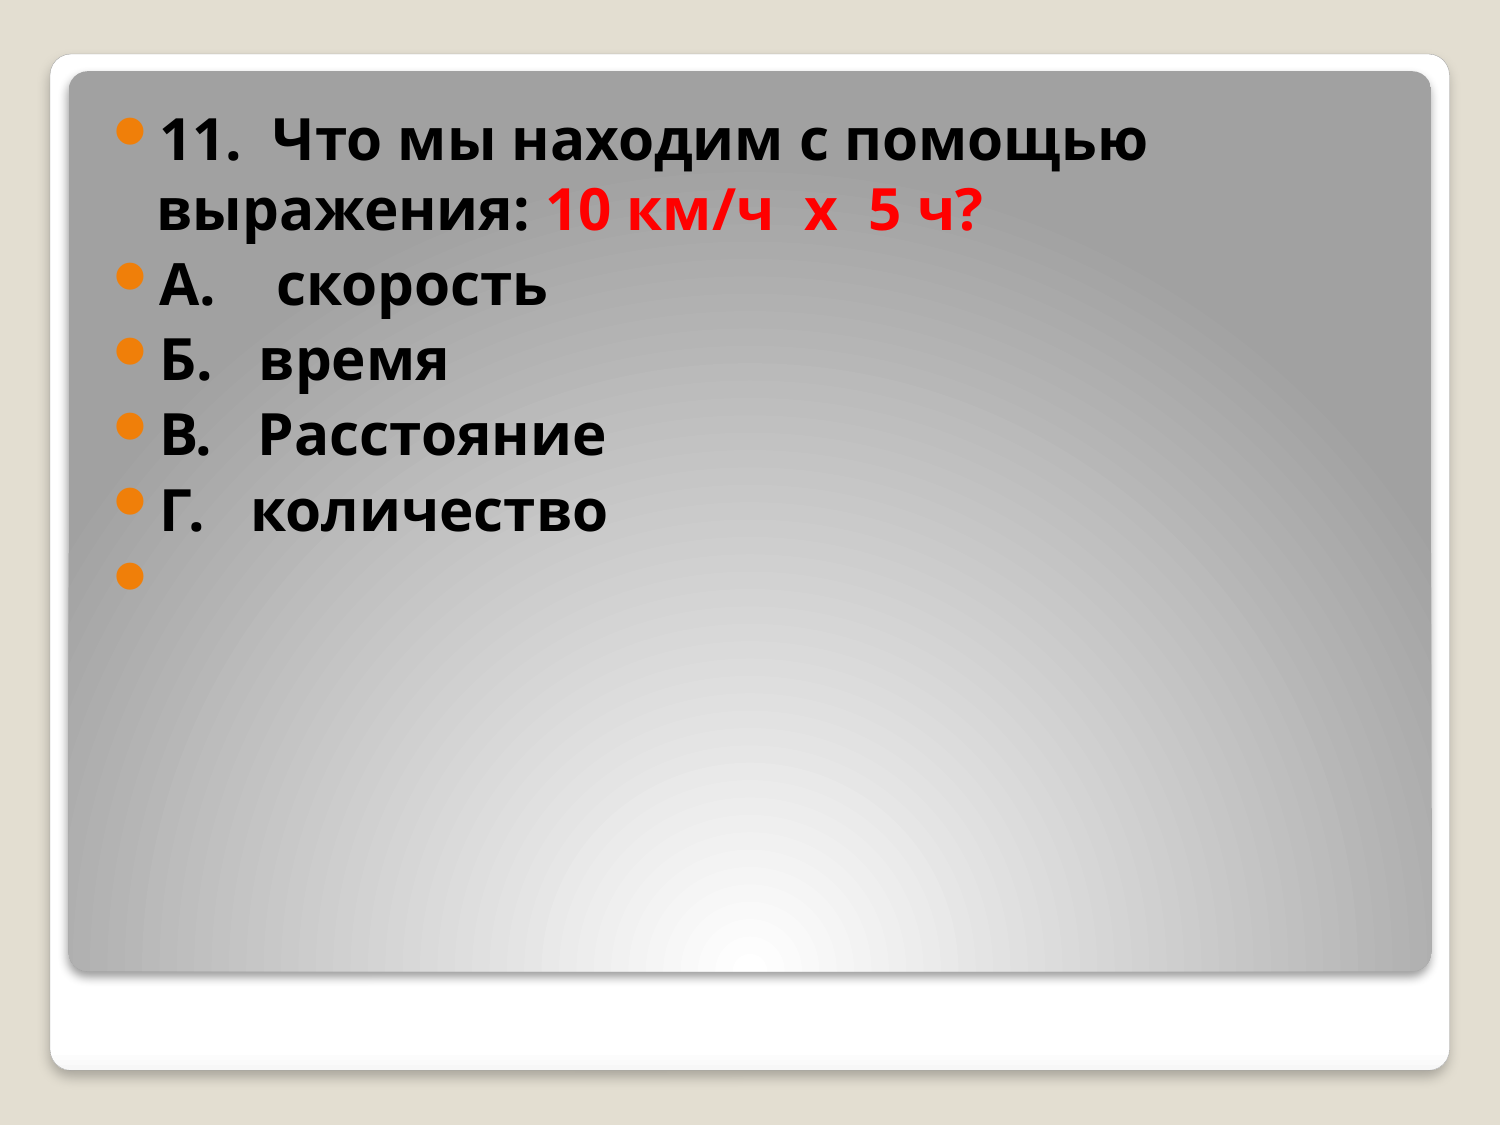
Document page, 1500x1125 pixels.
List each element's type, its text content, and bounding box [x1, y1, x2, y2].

list 11. Что мы находим с помощью выражения: 10 км/ч х 5 ч? А. скорость Б. время В. Расстояние Г. количество [82, 86, 1425, 774]
